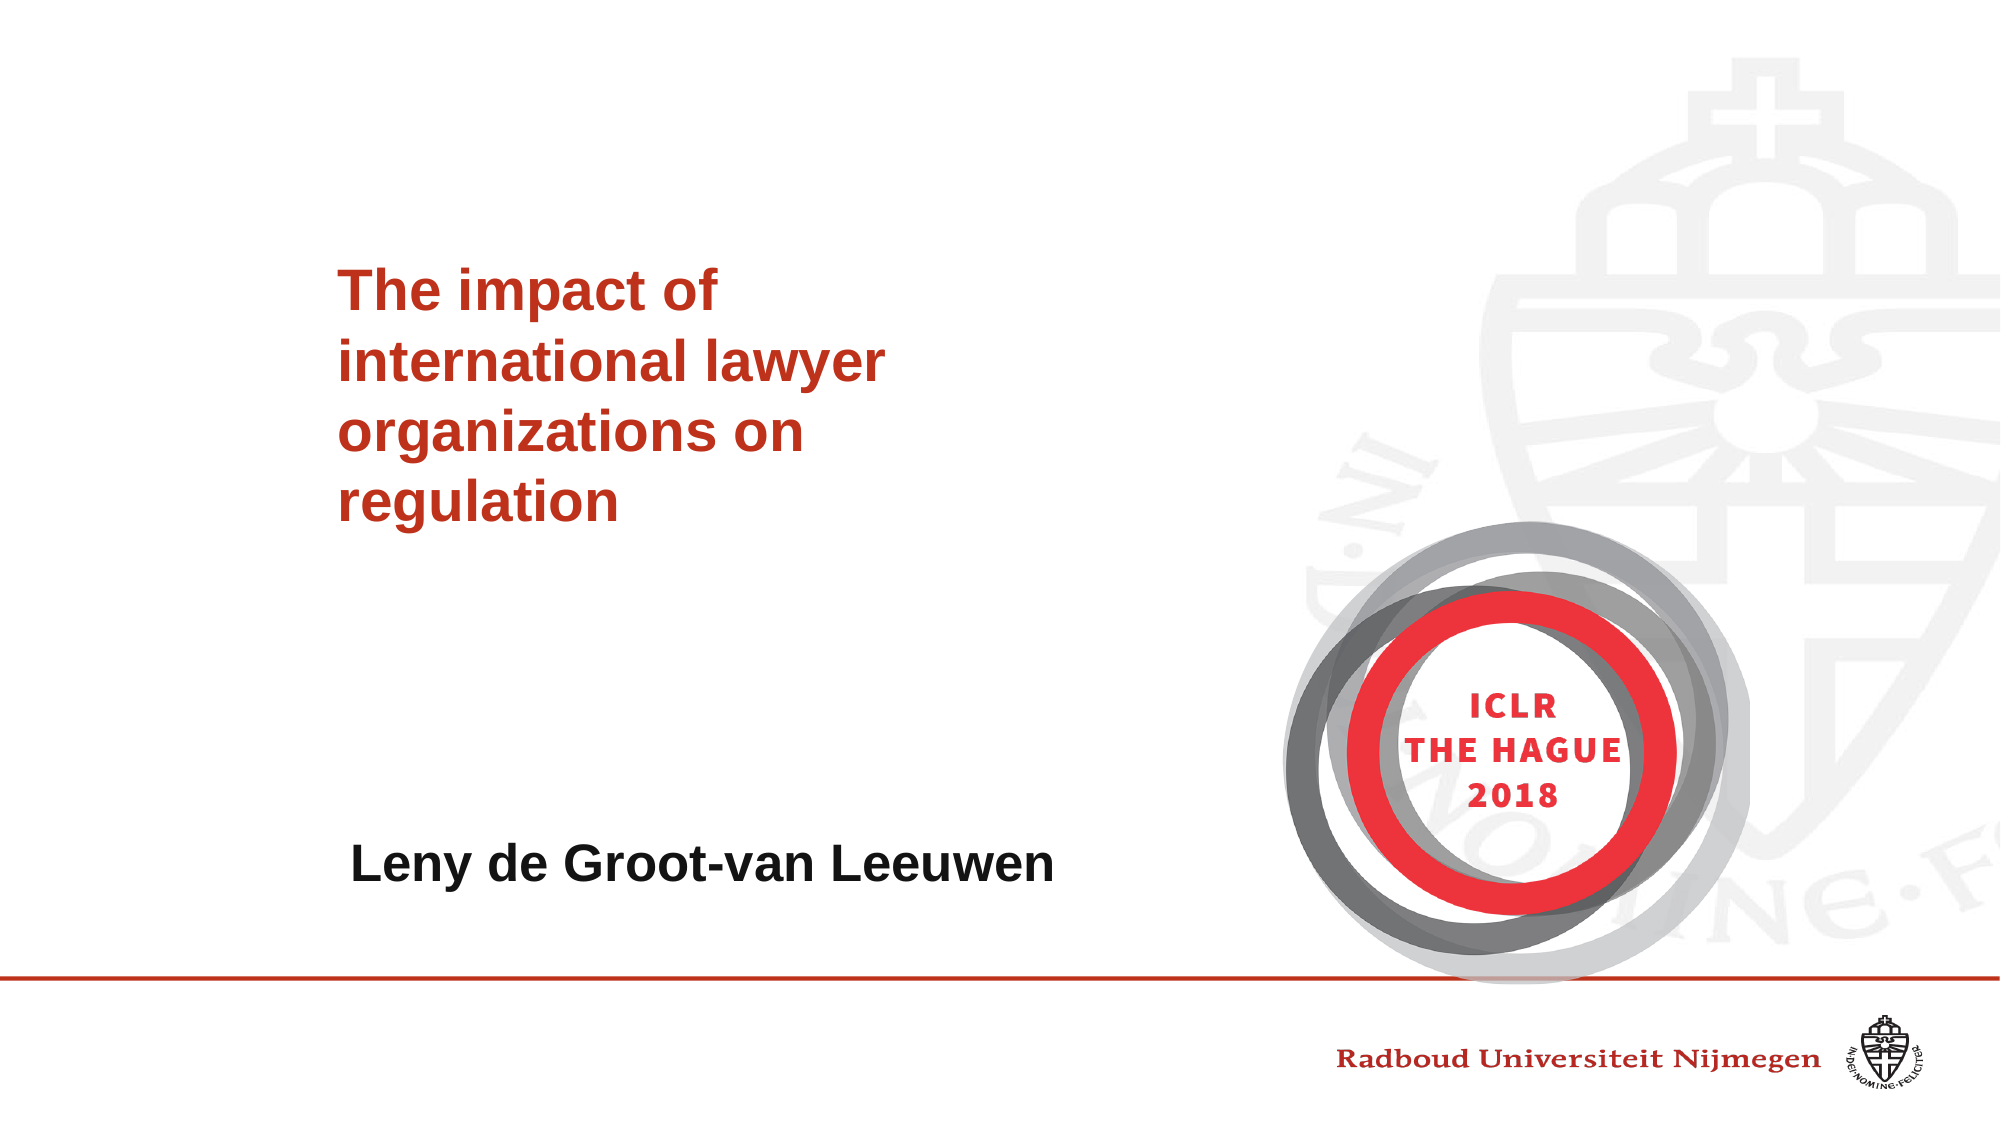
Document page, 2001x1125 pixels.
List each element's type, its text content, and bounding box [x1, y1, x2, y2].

title The impact of international lawyer organizations on regulation [328, 186, 972, 637]
picture [0, 0, 2001, 1125]
subtitle Leny de Groot-van Leeuwen [341, 838, 1277, 938]
